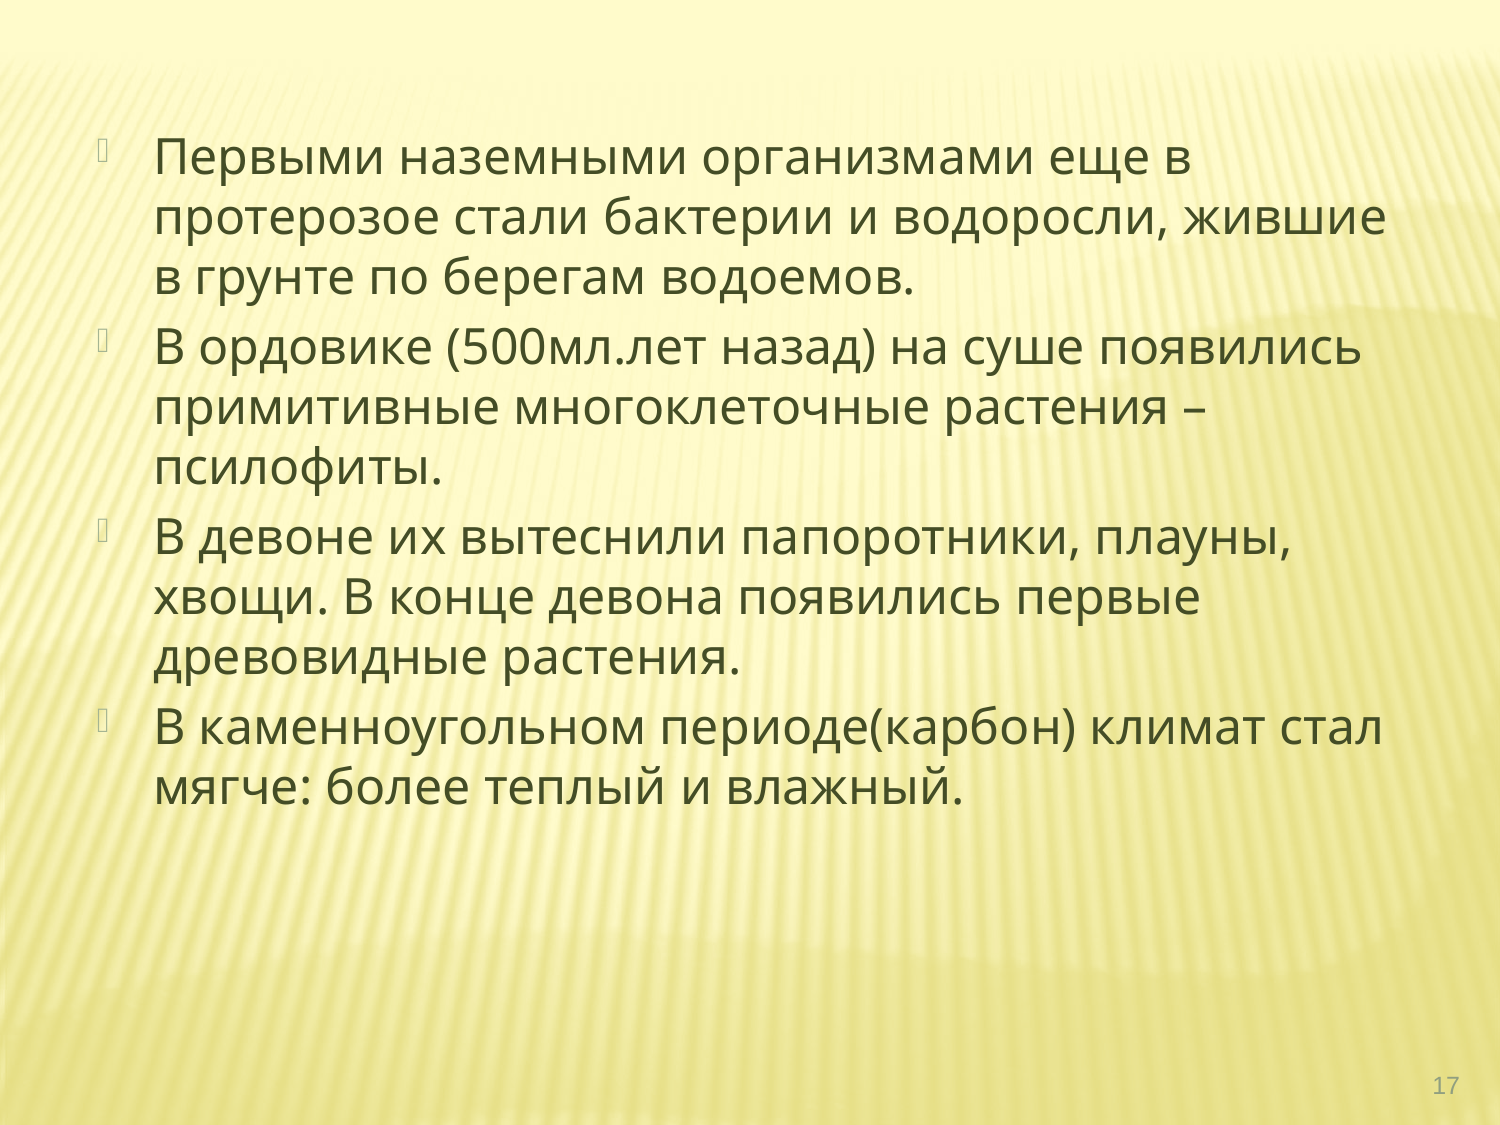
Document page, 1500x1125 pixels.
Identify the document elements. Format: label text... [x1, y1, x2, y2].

slide_number 17 [1350, 1062, 1475, 1103]
list Первыми наземными организмами еще в протерозое стали бактерии и водоросли, жившие в грунте по берегам водоемов. В ордовике (500мл.лет назад) на суше появились примитивные многоклеточные растения – псилофиты. В девоне их вытеснили папоротники, плауны, хвощи. В конце девона появились первые древовидные растения. В каменноугольном периоде(карбон) климат стал мягче: более теплый и влажный. [82, 117, 1432, 1035]
